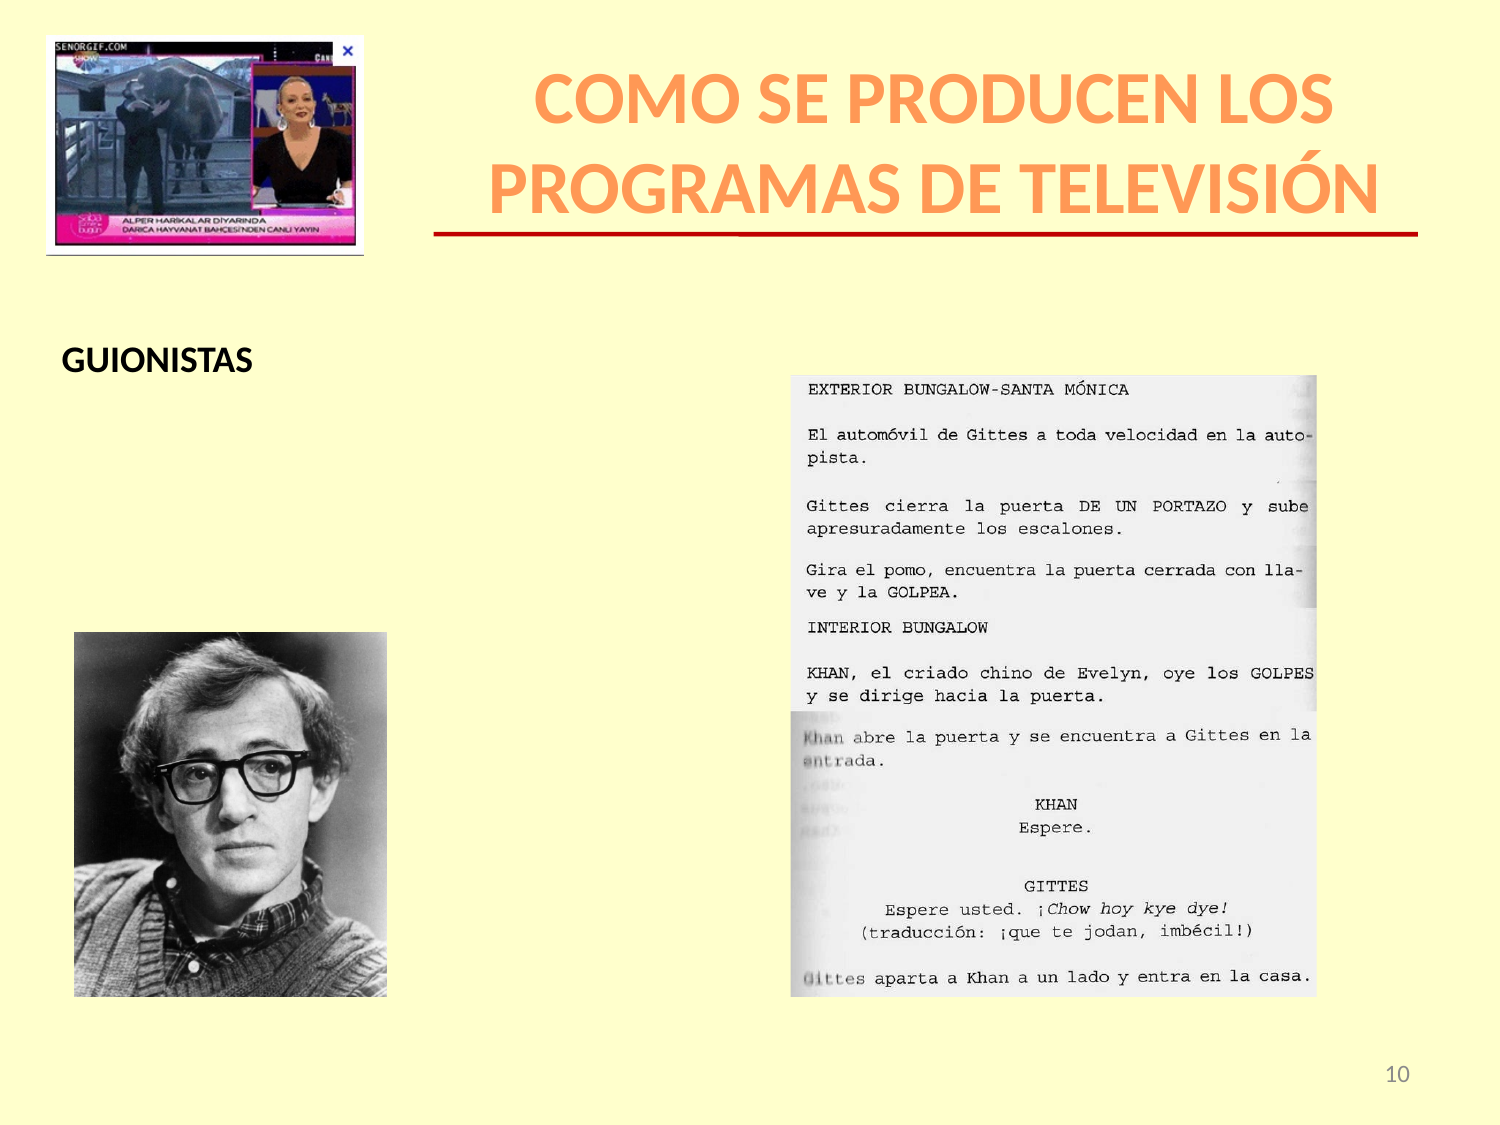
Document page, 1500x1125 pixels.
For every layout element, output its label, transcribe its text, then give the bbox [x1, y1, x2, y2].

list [46, 34, 364, 256]
title COMO SE PRODUCEN LOS PROGRAMAS DE TELEVISIÓN [445, 45, 1425, 233]
picture [74, 632, 387, 997]
text_box GUIONISTAS [46, 328, 1442, 568]
picture [790, 374, 1317, 997]
slide_number 10 [1074, 1042, 1425, 1103]
